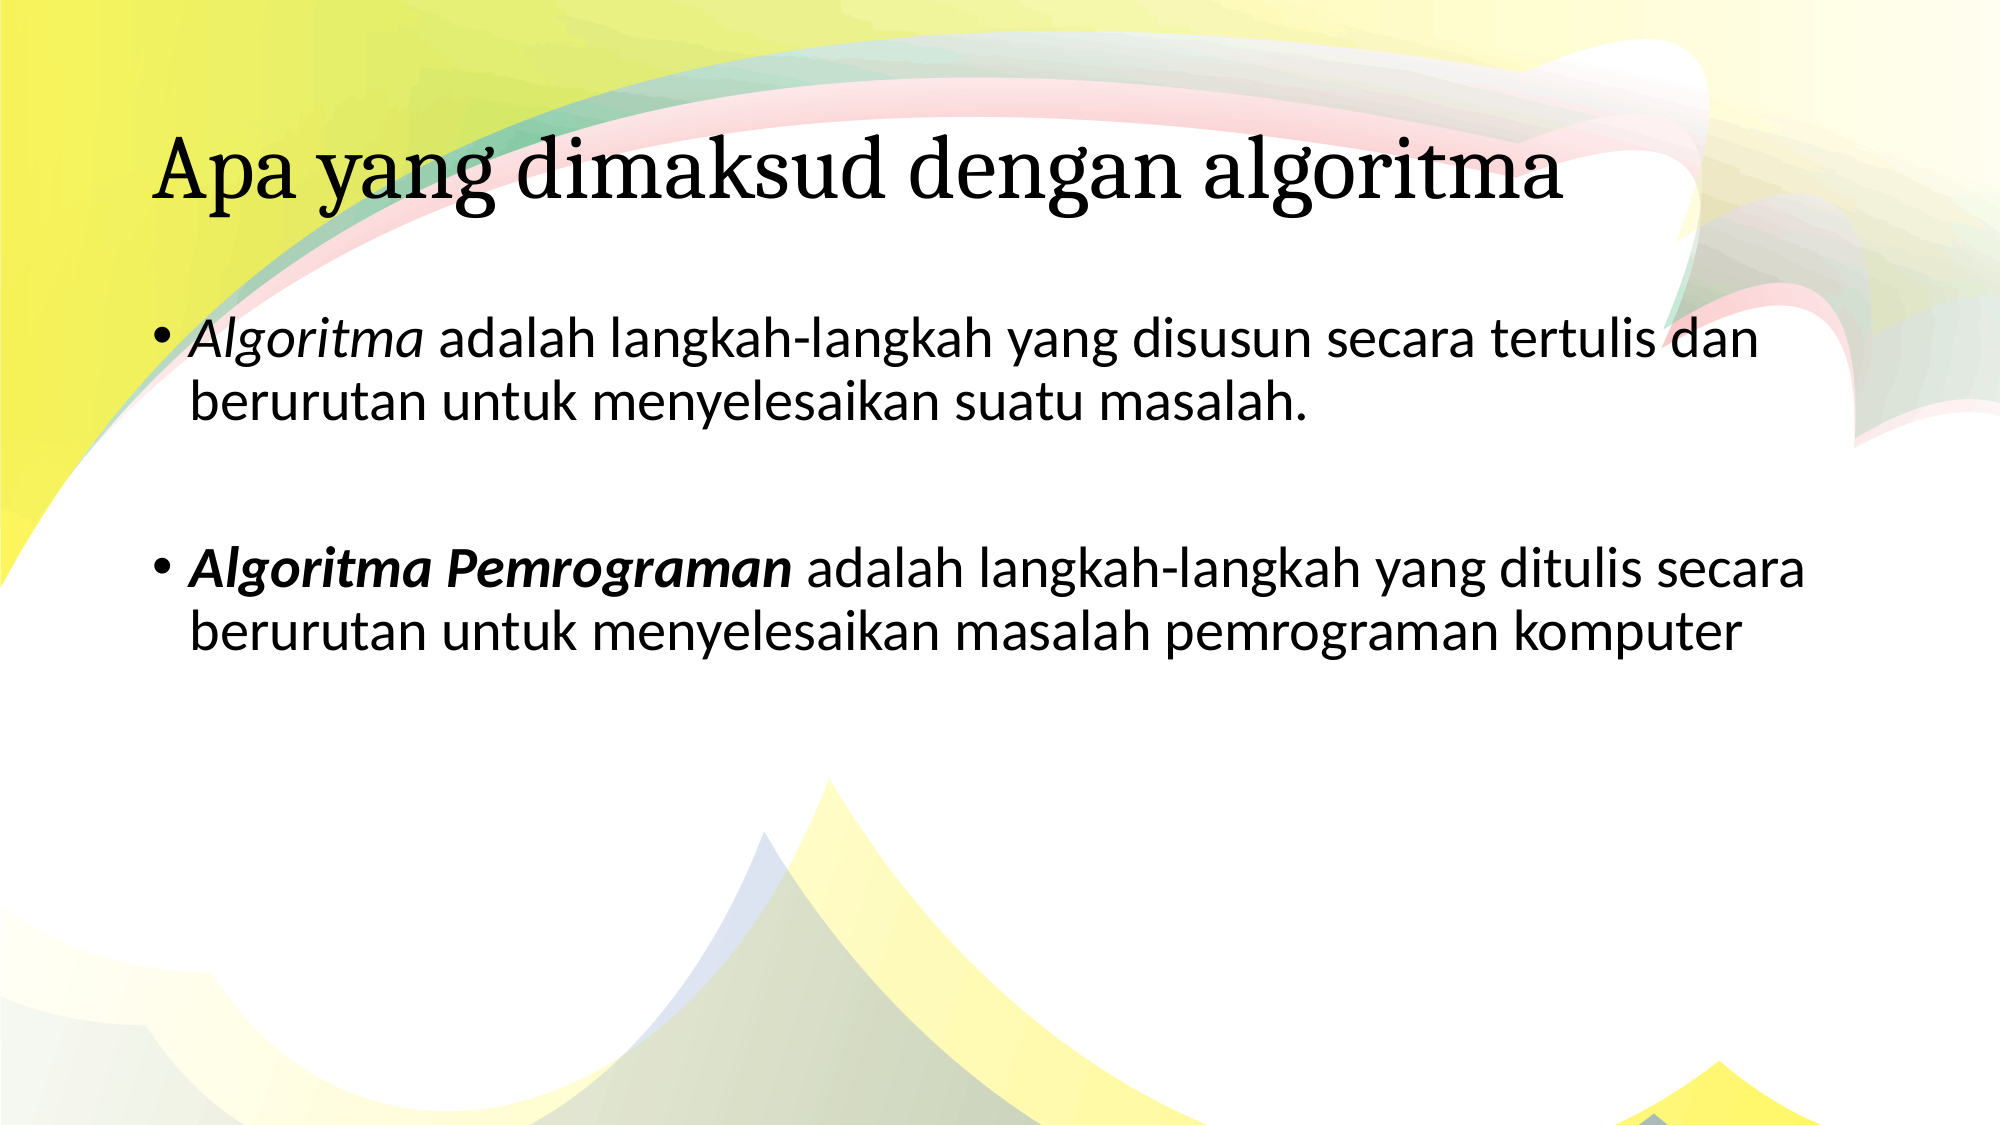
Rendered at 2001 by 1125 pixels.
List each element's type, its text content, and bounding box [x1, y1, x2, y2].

title Tipe Data [0, 0, 2000, 1125]
title Apa yang dimaksud dengan algoritma [137, 59, 1863, 278]
list Algoritma adalah langkah-langkah yang disusun secara tertulis dan berurutan untuk menyelesaikan suatu masalah. Algoritma Pemrograman adalah langkah-langkah yang ditulis secara berurutan untuk menyelesaikan masalah pemrograman komputer [137, 299, 1863, 1014]
